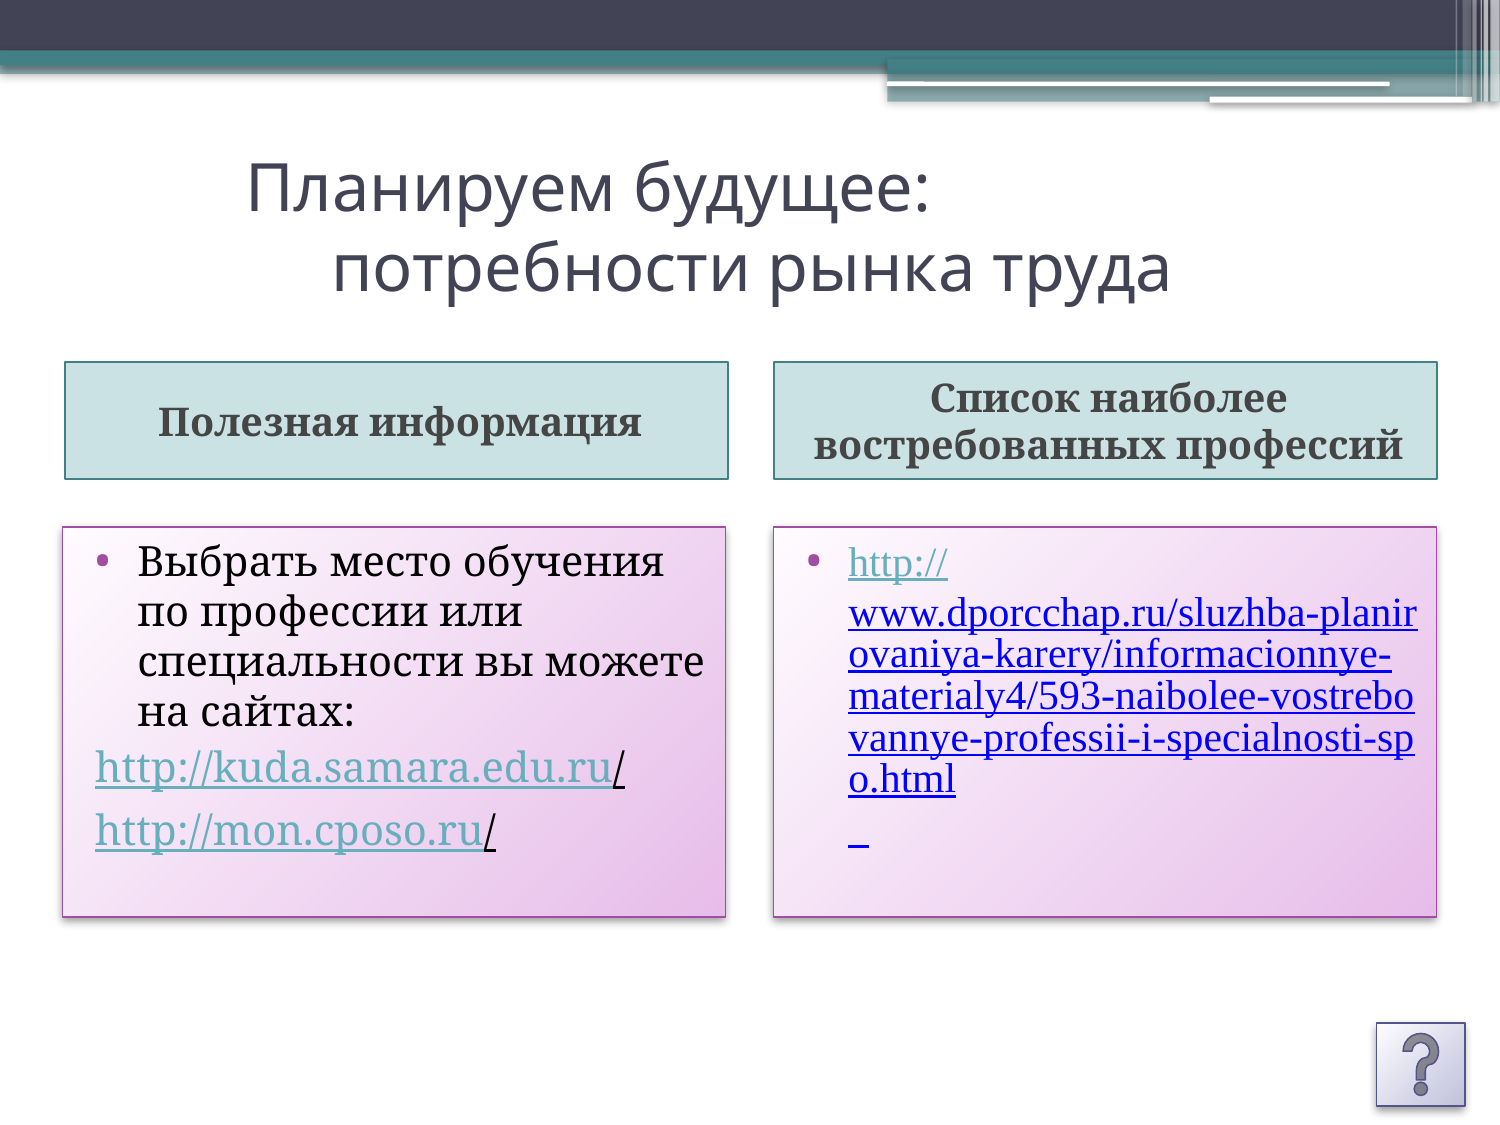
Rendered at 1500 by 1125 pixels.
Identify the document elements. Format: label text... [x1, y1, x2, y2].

list http://www.dporcchap.ru/sluzhba-planirovaniya-karery/informacionnye-materialy4/593-naibolee-vostrebovannye-professii-i-specialnosti-spo.html [773, 526, 1437, 918]
title Планируем будущее: потребности рынка труда [64, 137, 1440, 313]
list Полезная информация [64, 361, 729, 480]
text_box [1376, 1022, 1466, 1107]
list Выбрать место обучения по профессии или специальности вы можете на сайтах: http://kuda.samara.edu.ru/ http://mon.cposo.ru/ [62, 526, 726, 918]
list Список наиболее востребованных профессий [773, 361, 1438, 480]
